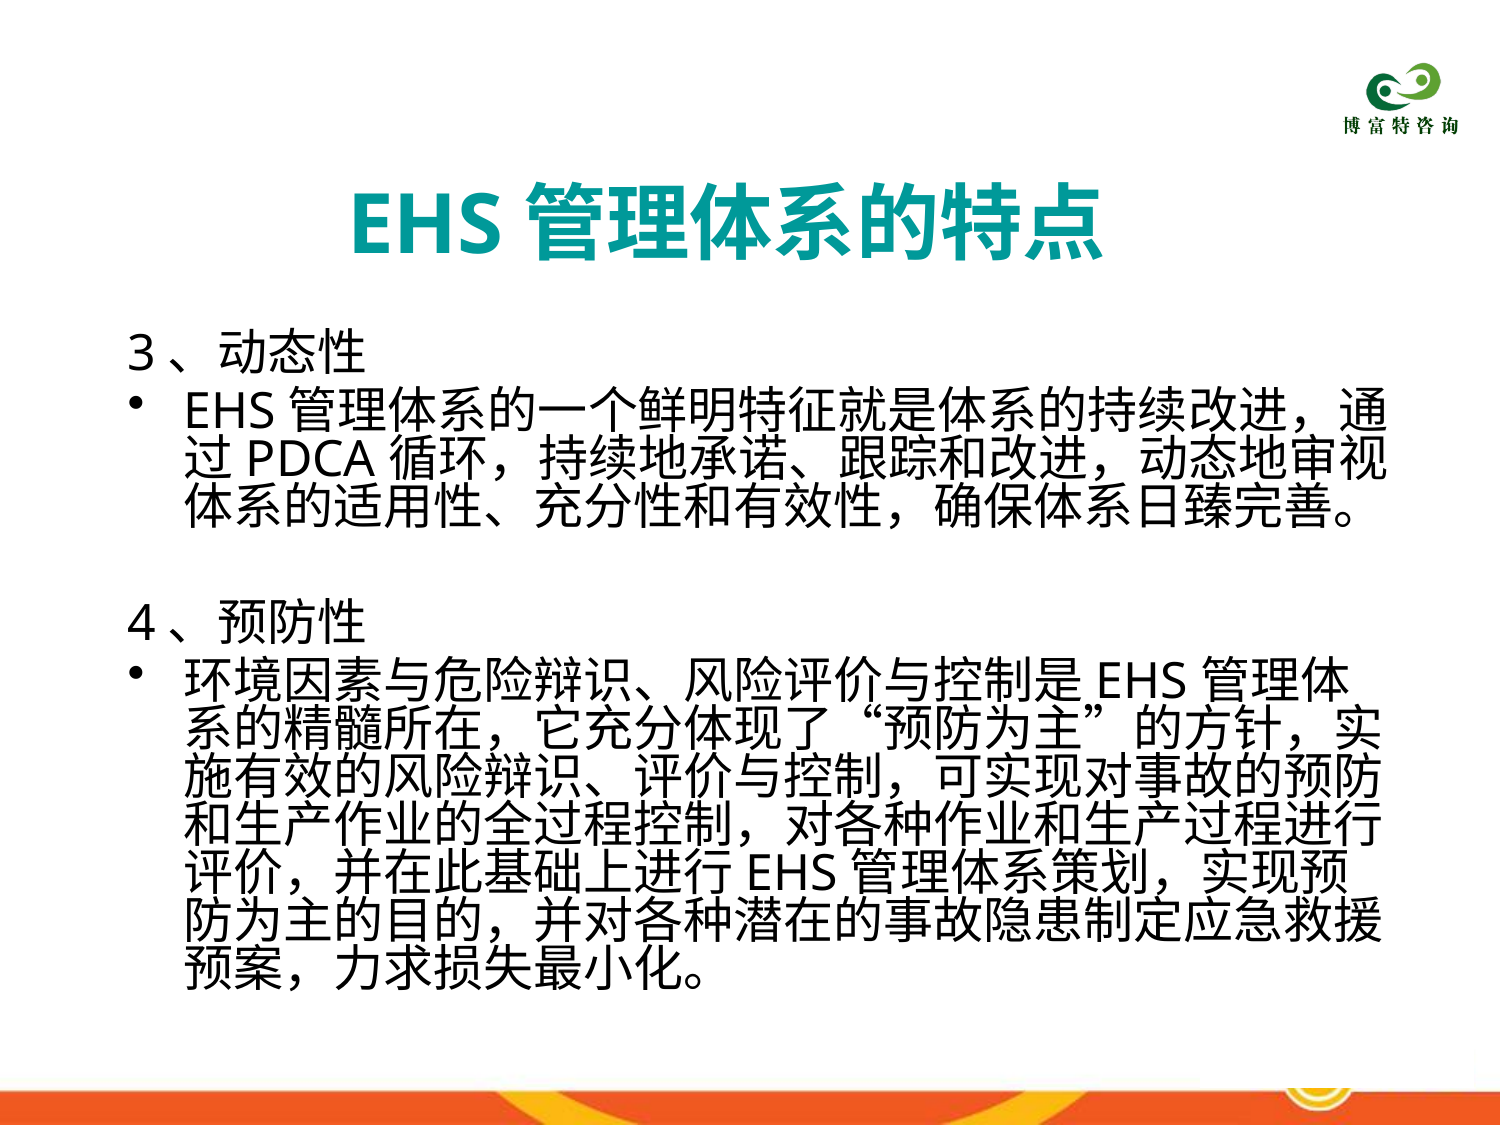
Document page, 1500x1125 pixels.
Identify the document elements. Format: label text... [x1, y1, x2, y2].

title EHS管理体系的特点 [87, 137, 1367, 278]
list 3、动态性 EHS管理体系的一个鲜明特征就是体系的持续改进，通过PDCA循环，持续地承诺、跟踪和改进，动态地审视体系的适用性、充分性和有效性，确保体系日臻完善。 4、预防性 环境因素与危险辩识、风险评价与控制是EHS管理体系的精髓所在，它充分体现了“预防为主”的方针，实施有效的风险辩识、评价与控制，可实现对事故的预防和生产作业的全过程控制，对各种作业和生产过程进行评价，并在此基础上进行EHS管理体系策划，实现预防为主的目的，并对各种潜在的事故隐患制定应急救援预案，力求损失最小化。 [112, 324, 1413, 1001]
picture [0, 0, 1500, 1125]
